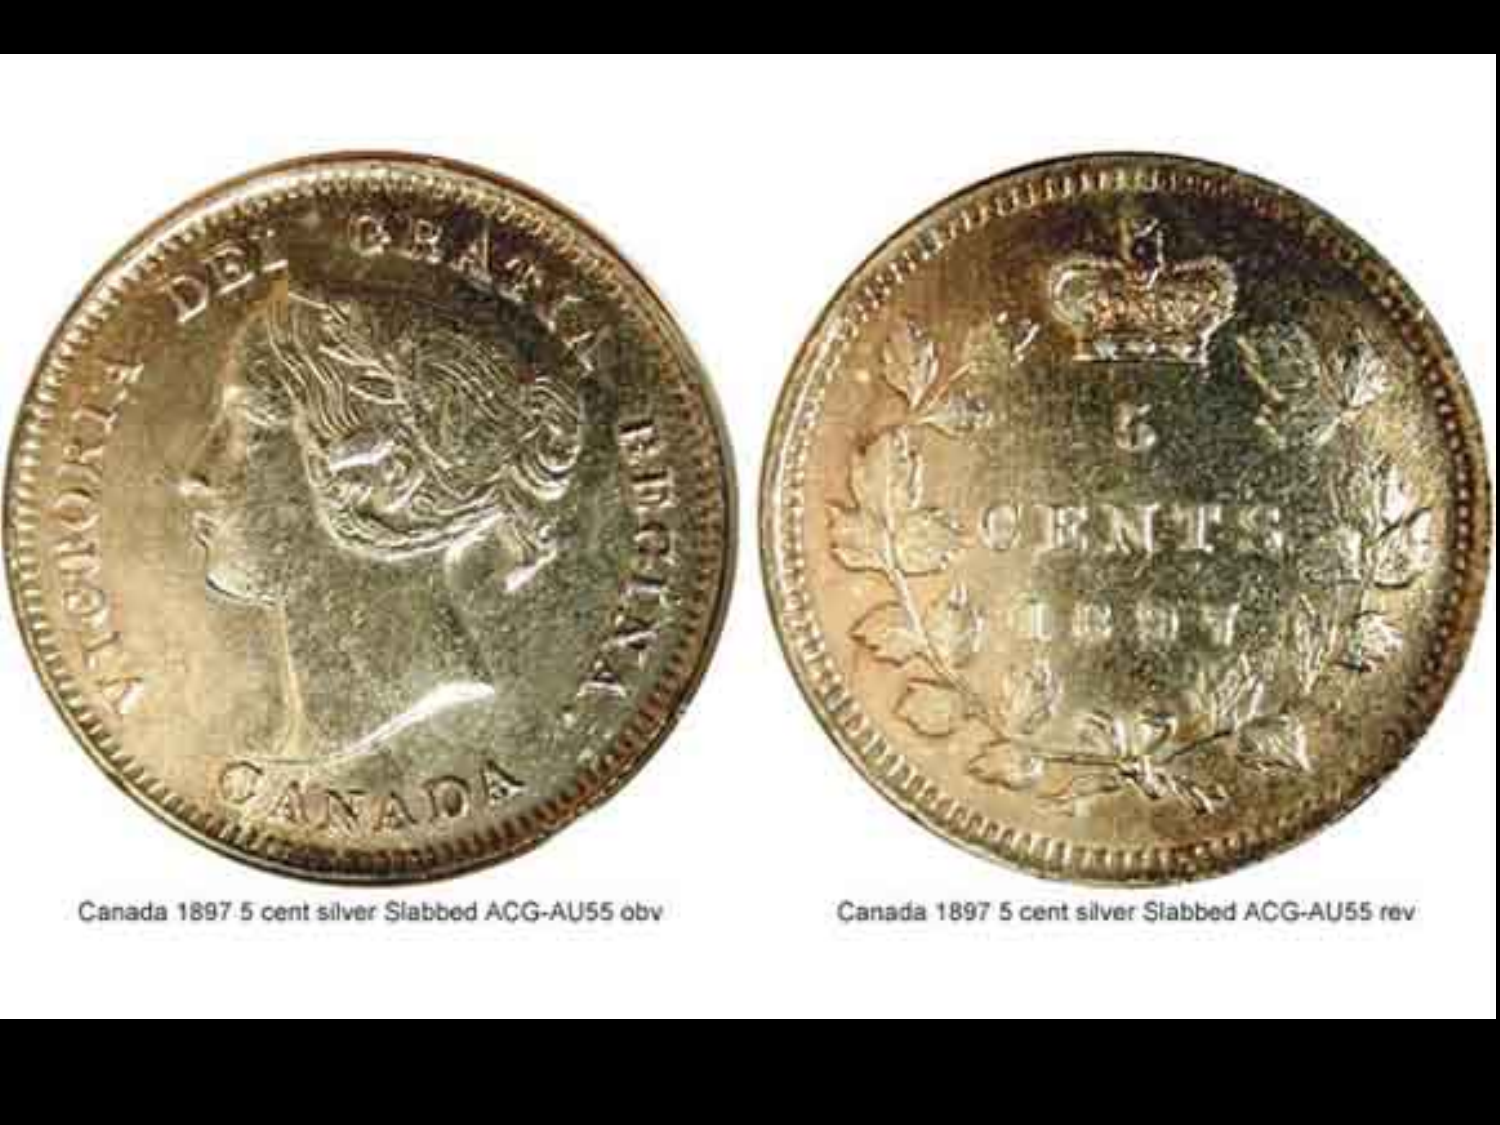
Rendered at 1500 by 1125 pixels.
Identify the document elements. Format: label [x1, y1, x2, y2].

list [0, 54, 1496, 1019]
